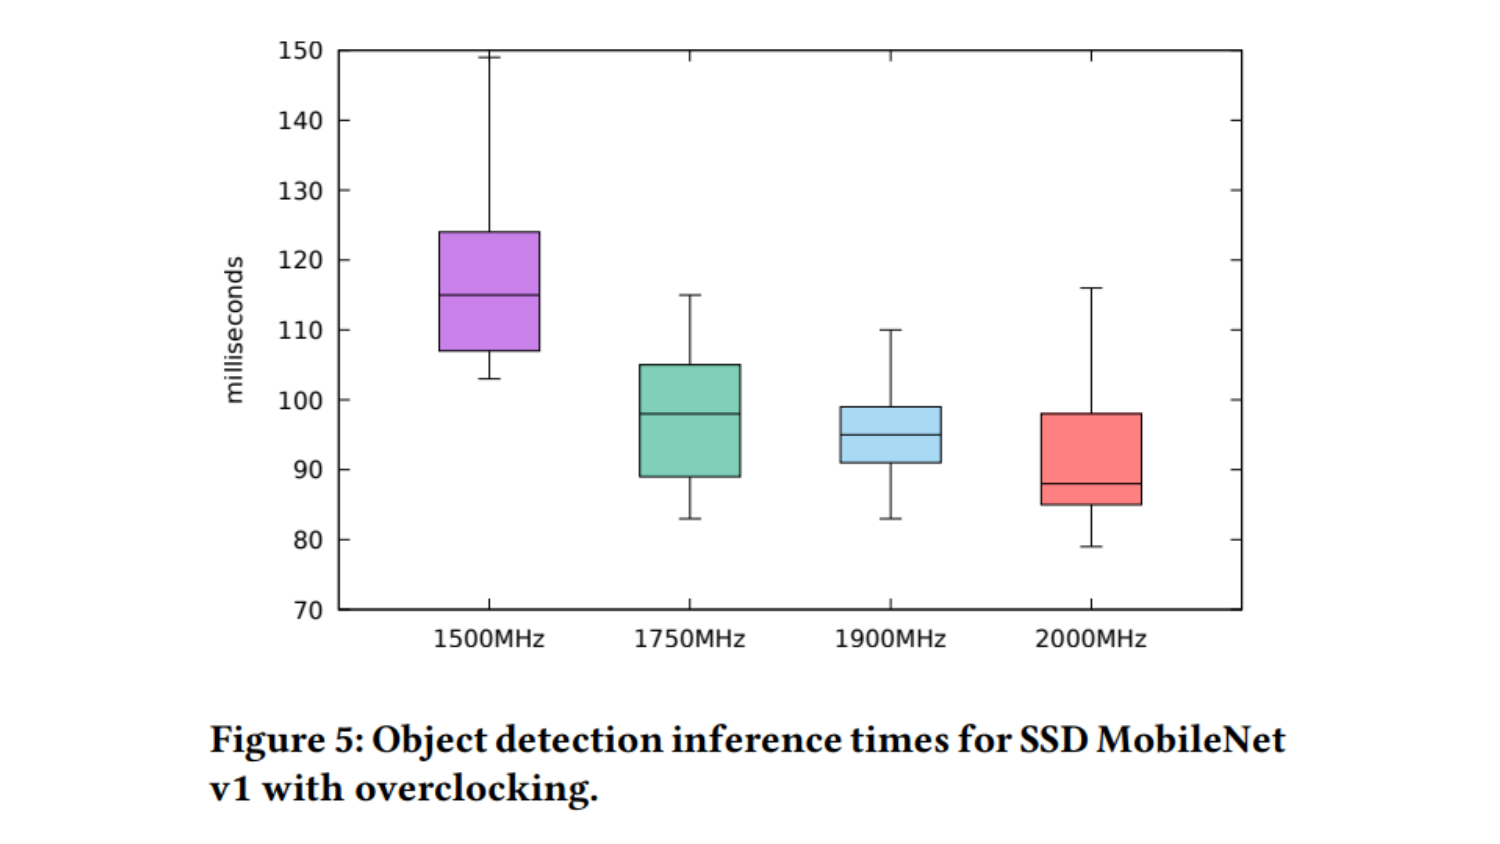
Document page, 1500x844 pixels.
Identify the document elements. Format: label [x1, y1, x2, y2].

picture [176, 12, 1324, 832]
